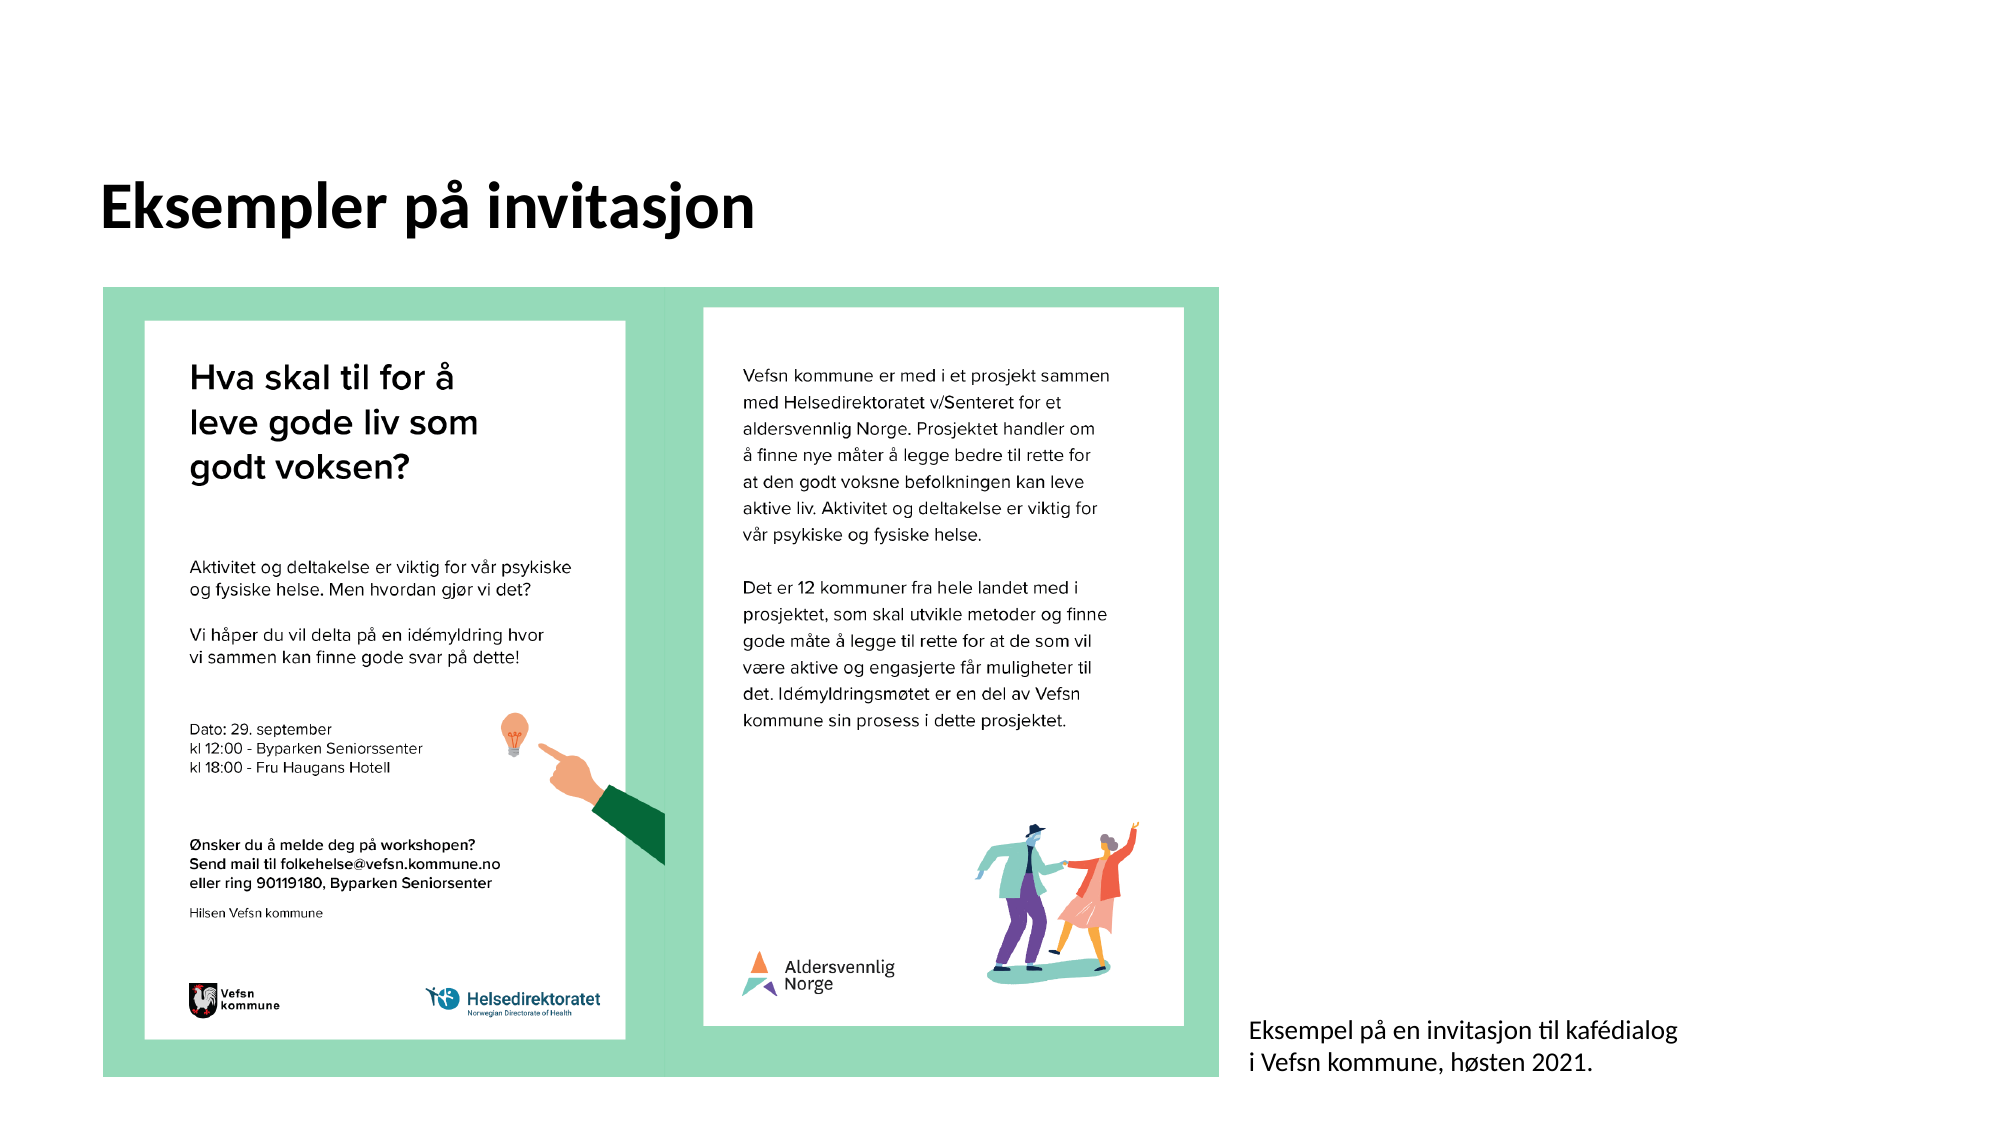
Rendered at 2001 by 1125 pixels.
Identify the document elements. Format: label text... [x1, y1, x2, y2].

text_box Eksempler på invitasjon [85, 50, 1274, 250]
text_box Eksempel på en invitasjon til kafédialog i Vefsn kommune, høsten 2021. [1233, 1004, 1730, 1086]
picture [103, 287, 1219, 1077]
